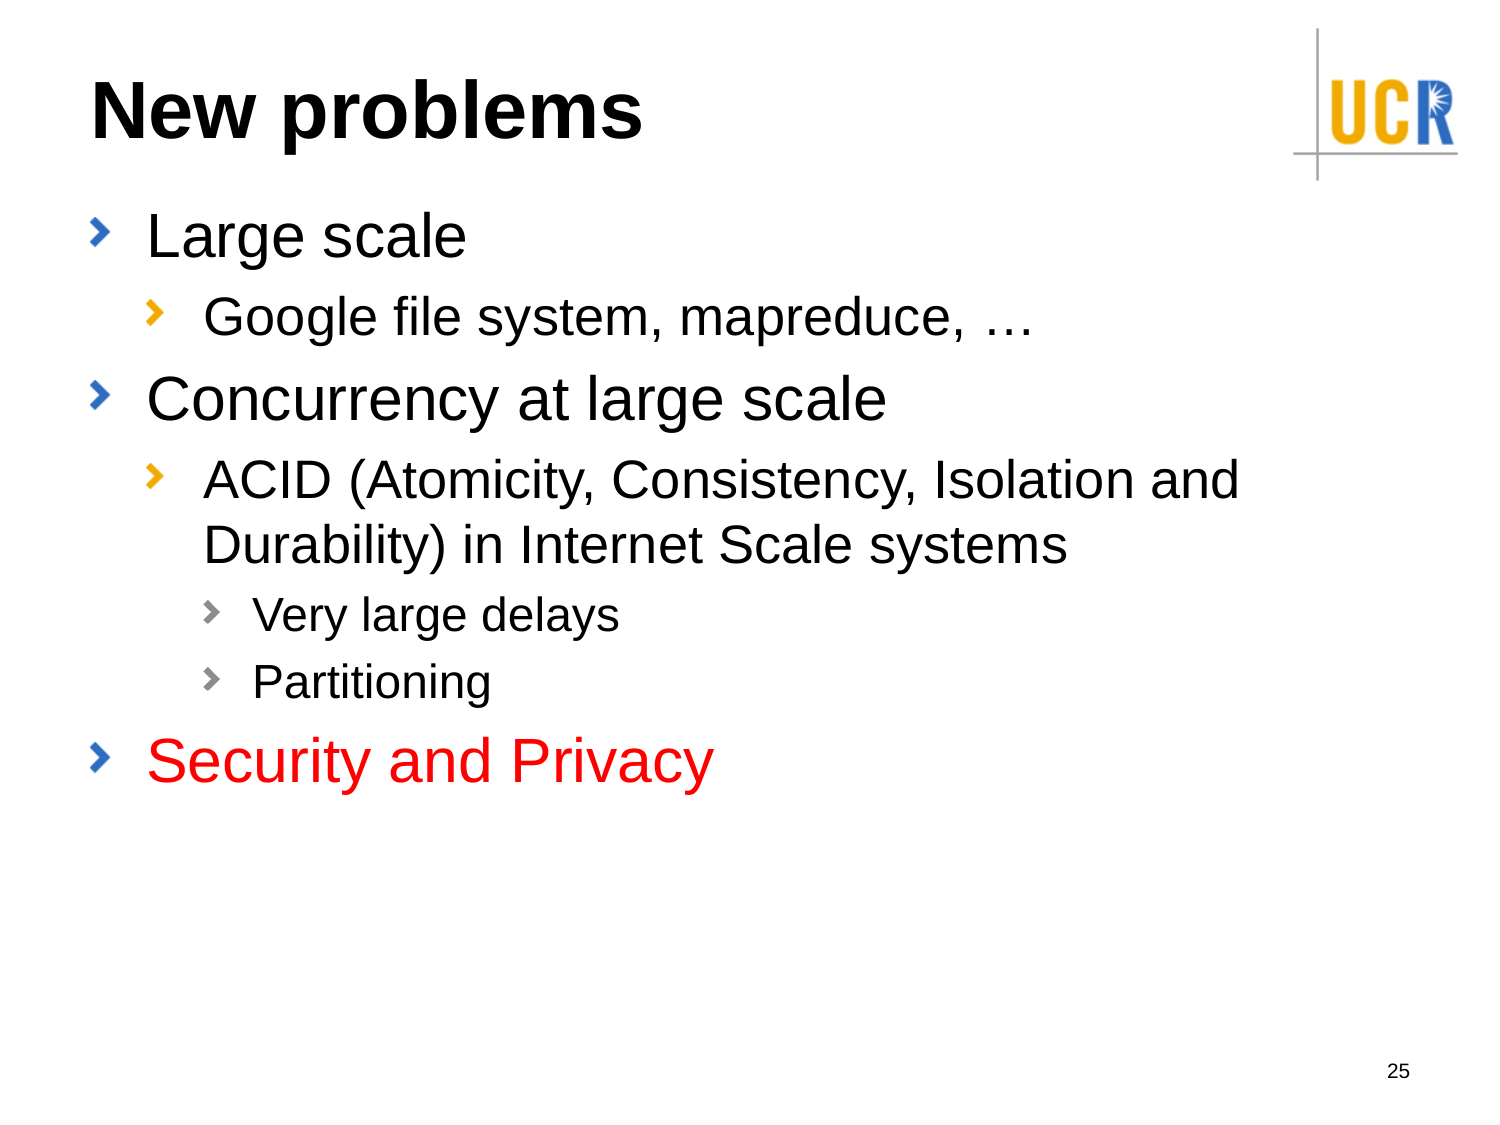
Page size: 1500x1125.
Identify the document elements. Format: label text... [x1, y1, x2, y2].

picture [90, 380, 114, 411]
title New problems [75, 37, 1300, 163]
picture [146, 463, 167, 490]
picture [90, 217, 114, 248]
list Large scale Google file system, mapreduce, … Concurrency at large scale ACID (Atomicity, Consistency, Isolation and Durability) in Internet Scale systems Very large delays Partitioning Security and Privacy [75, 187, 1425, 1025]
picture [146, 299, 167, 327]
picture [1282, 0, 1500, 196]
slide_number 25 [1074, 1050, 1425, 1100]
picture [90, 742, 114, 774]
picture [203, 667, 222, 691]
picture [203, 600, 222, 624]
